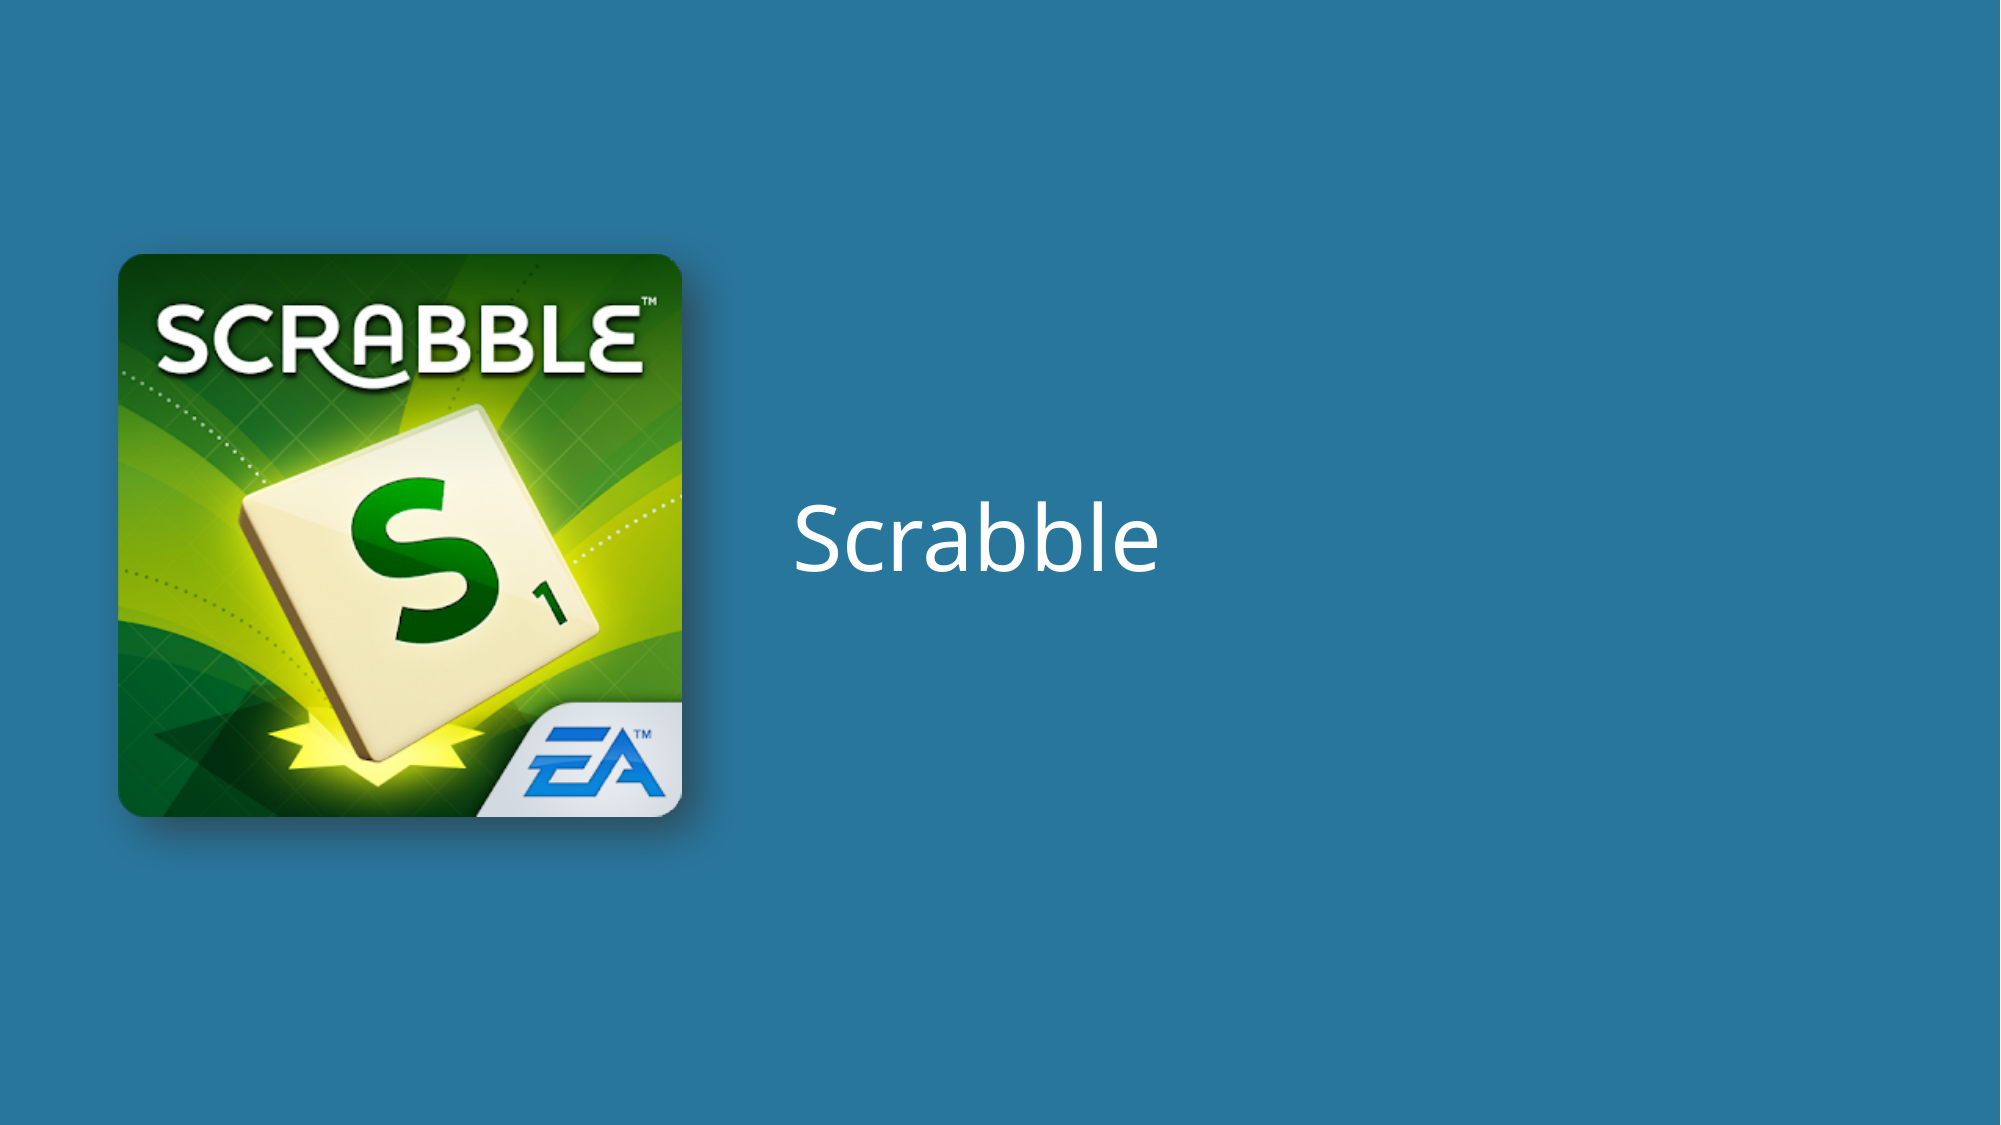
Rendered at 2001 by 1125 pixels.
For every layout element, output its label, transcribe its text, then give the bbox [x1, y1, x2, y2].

text_box Scrabble [777, 472, 1178, 598]
picture [118, 254, 682, 817]
